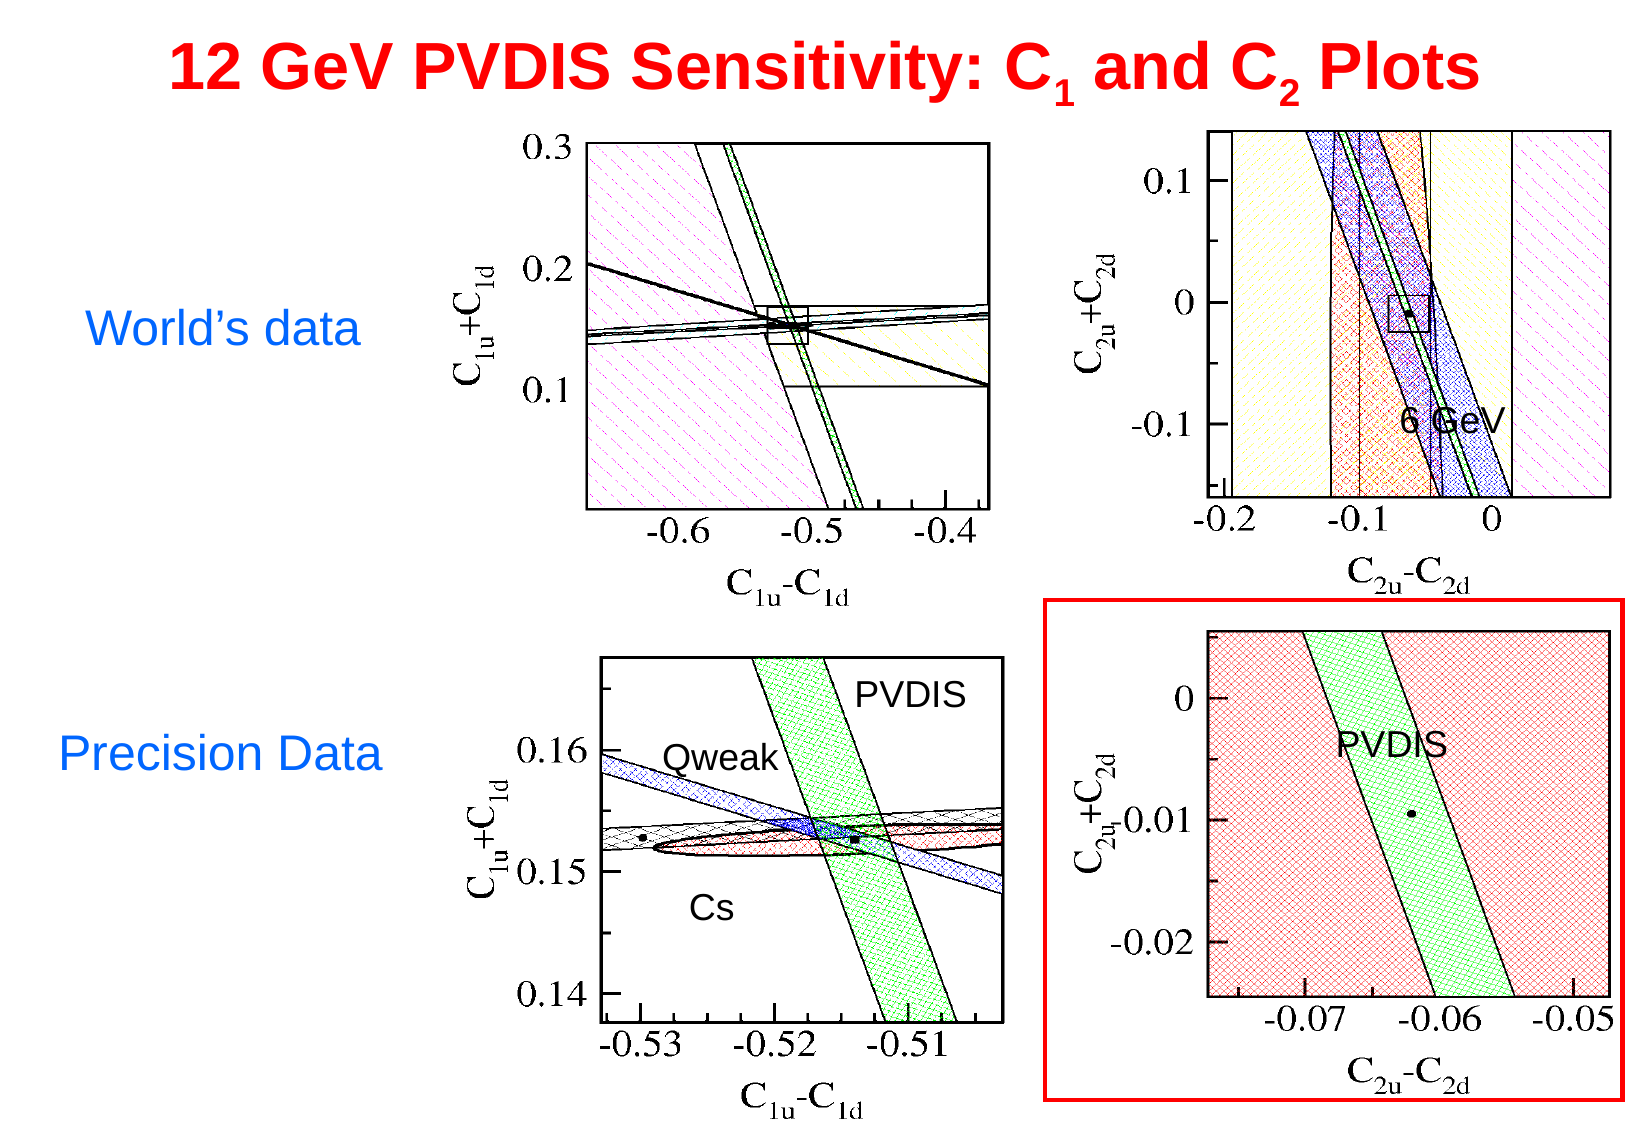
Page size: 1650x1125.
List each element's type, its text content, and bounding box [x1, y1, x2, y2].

picture [1047, 612, 1650, 1100]
text_box World’s data [70, 287, 377, 363]
title 12 GeV PVDIS Sensitivity: C1 and C2 Plots [82, 20, 1568, 118]
picture [439, 637, 1043, 1125]
picture [426, 124, 1029, 612]
text_box Precision Data [43, 712, 399, 788]
picture [1047, 112, 1650, 600]
text_box [1044, 605, 1623, 613]
